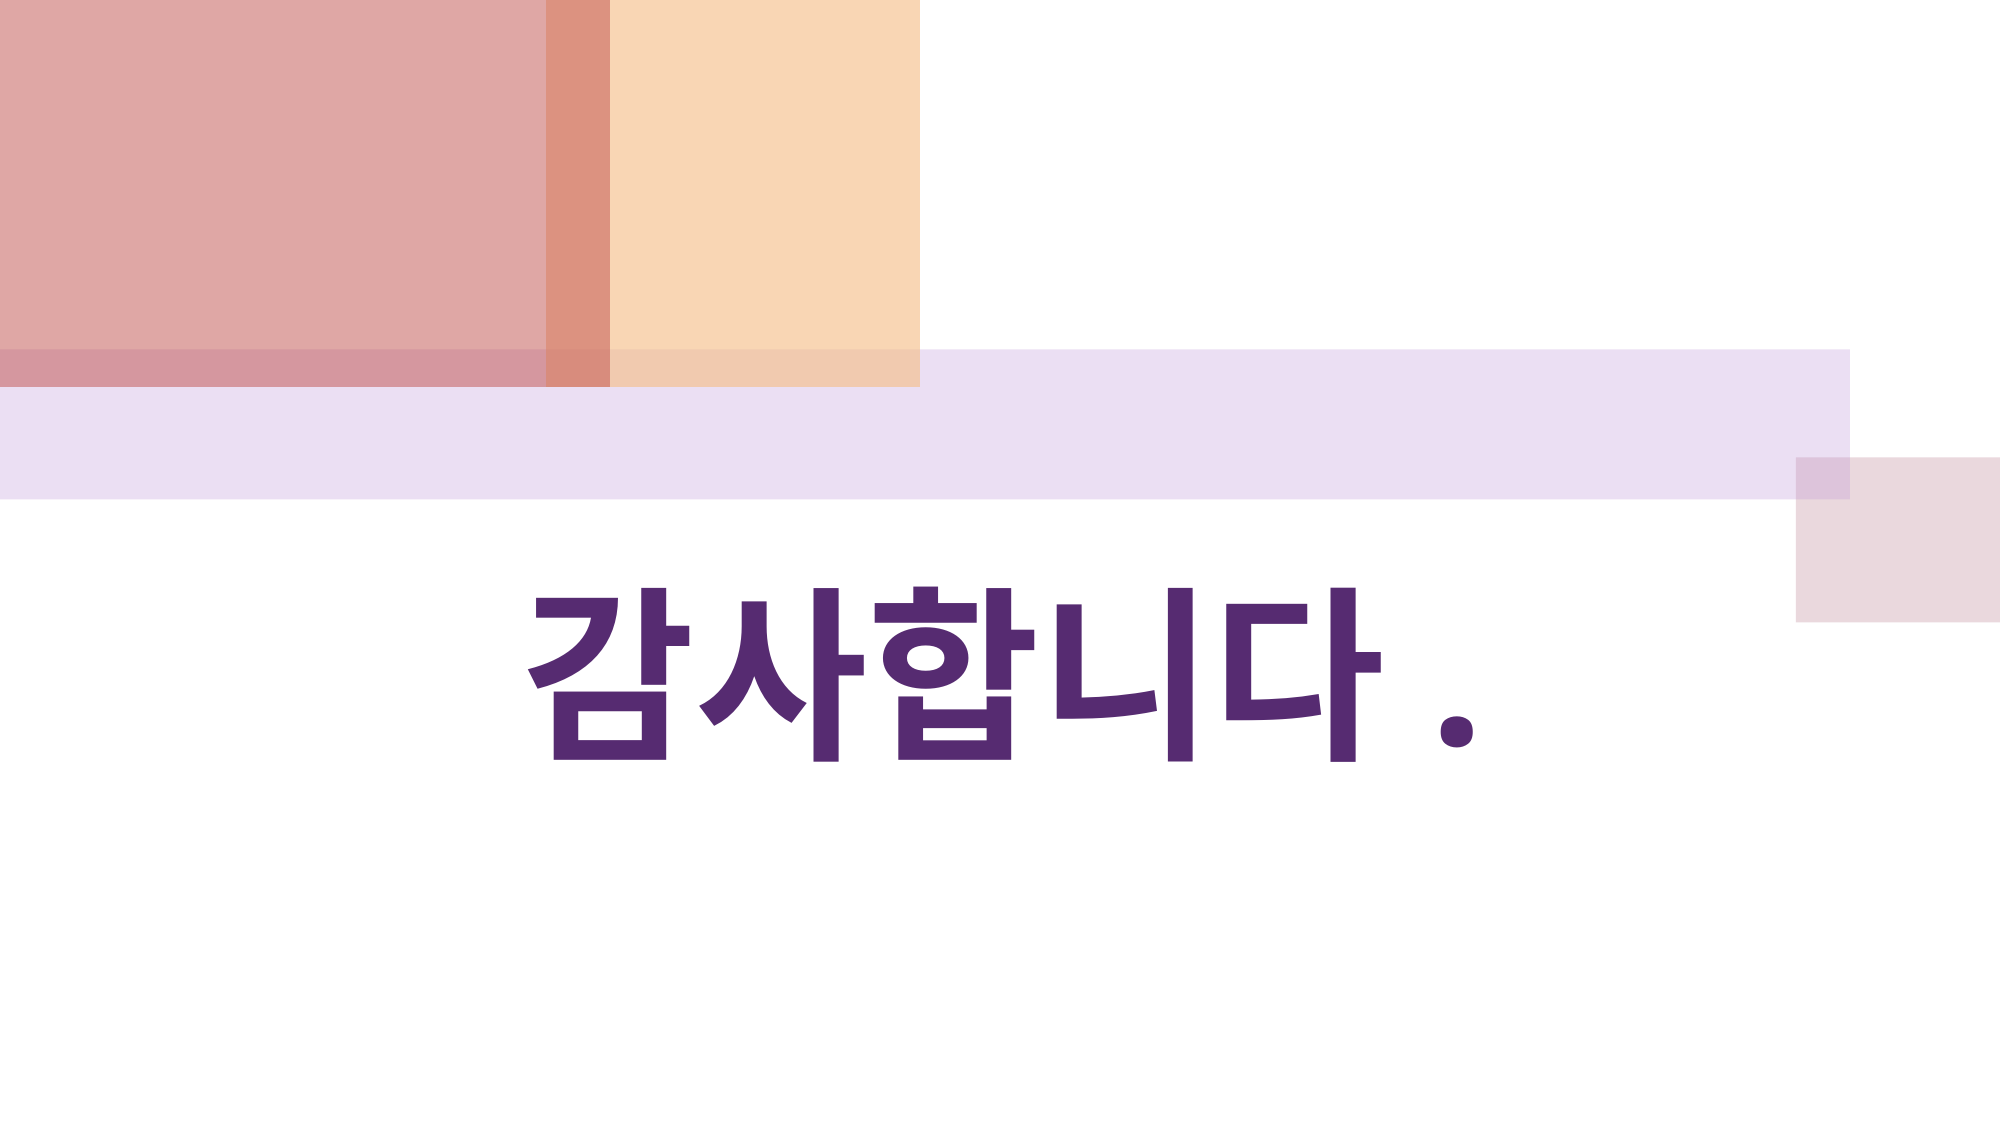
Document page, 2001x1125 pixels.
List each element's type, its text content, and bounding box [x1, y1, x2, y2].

title 감사합니다. [152, 550, 1854, 792]
